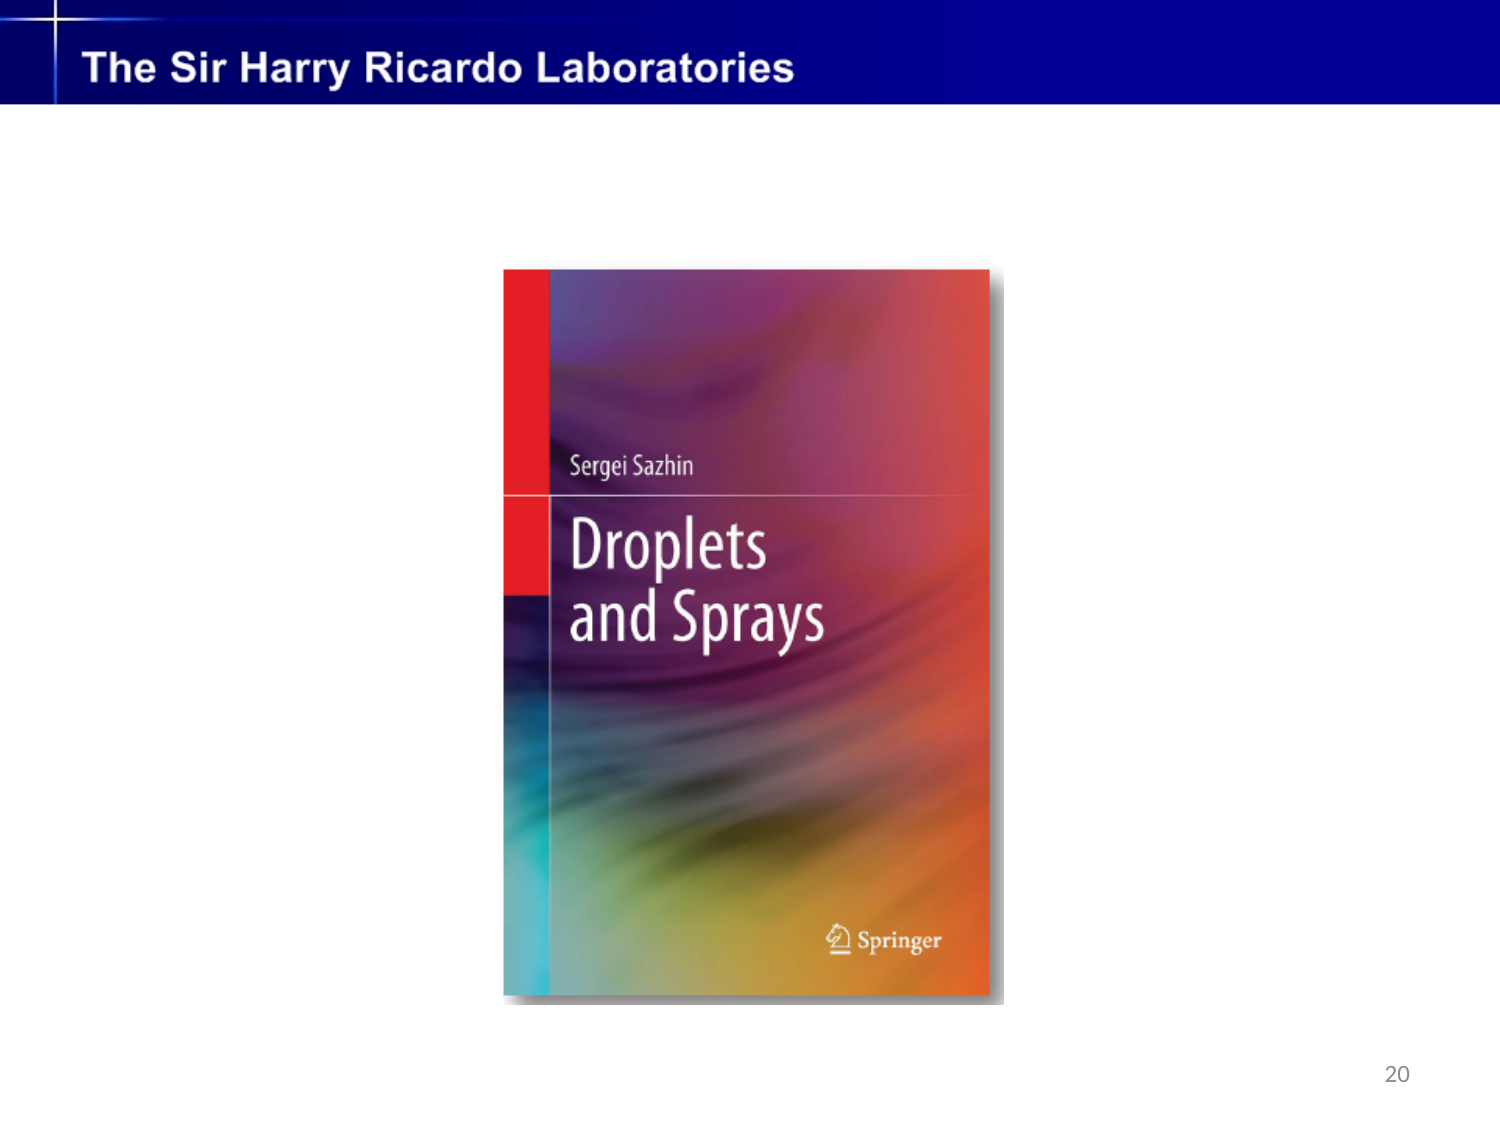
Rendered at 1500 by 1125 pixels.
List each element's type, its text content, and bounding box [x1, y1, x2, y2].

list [496, 262, 1004, 1006]
slide_number 20 [1074, 1042, 1425, 1103]
picture [0, 0, 1500, 1125]
